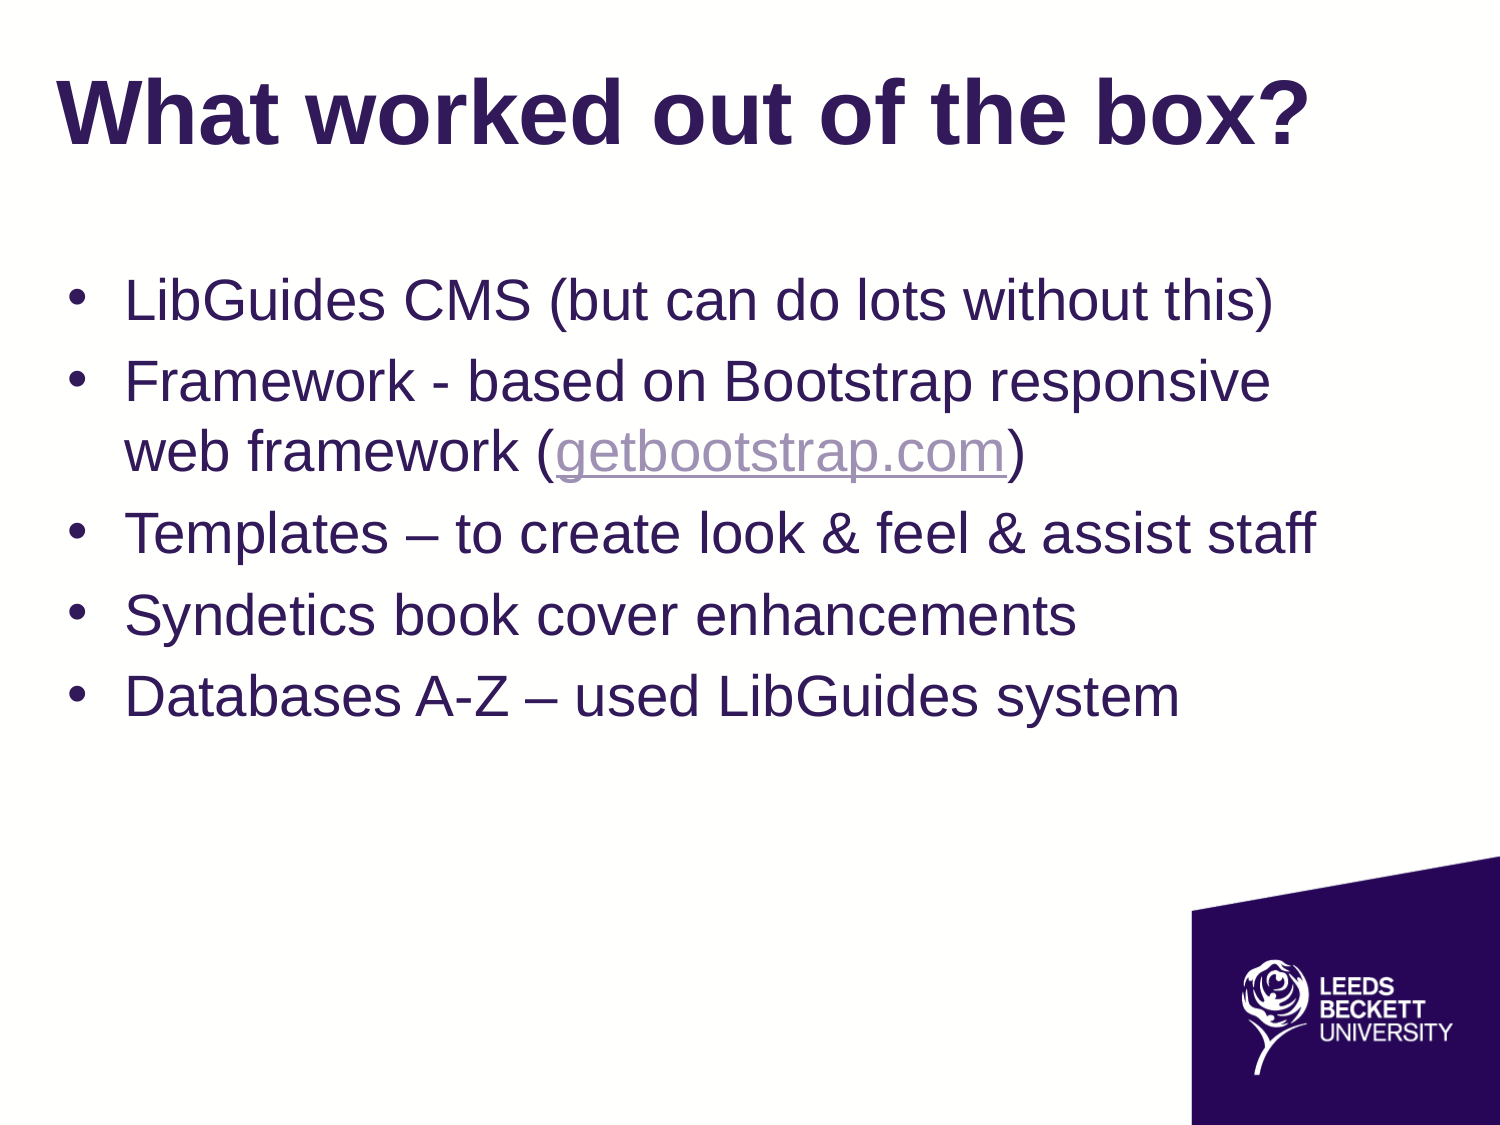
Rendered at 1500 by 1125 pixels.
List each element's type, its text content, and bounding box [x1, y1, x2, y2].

list LibGuides CMS (but can do lots without this) Framework - based on Bootstrap responsive web framework (getbootstrap.com) Templates – to create look & feel & assist staff Syndetics book cover enhancements Databases A-Z – used LibGuides system [53, 172, 1388, 1094]
title What worked out of the box? [41, 45, 1415, 233]
picture [0, 0, 1500, 1125]
